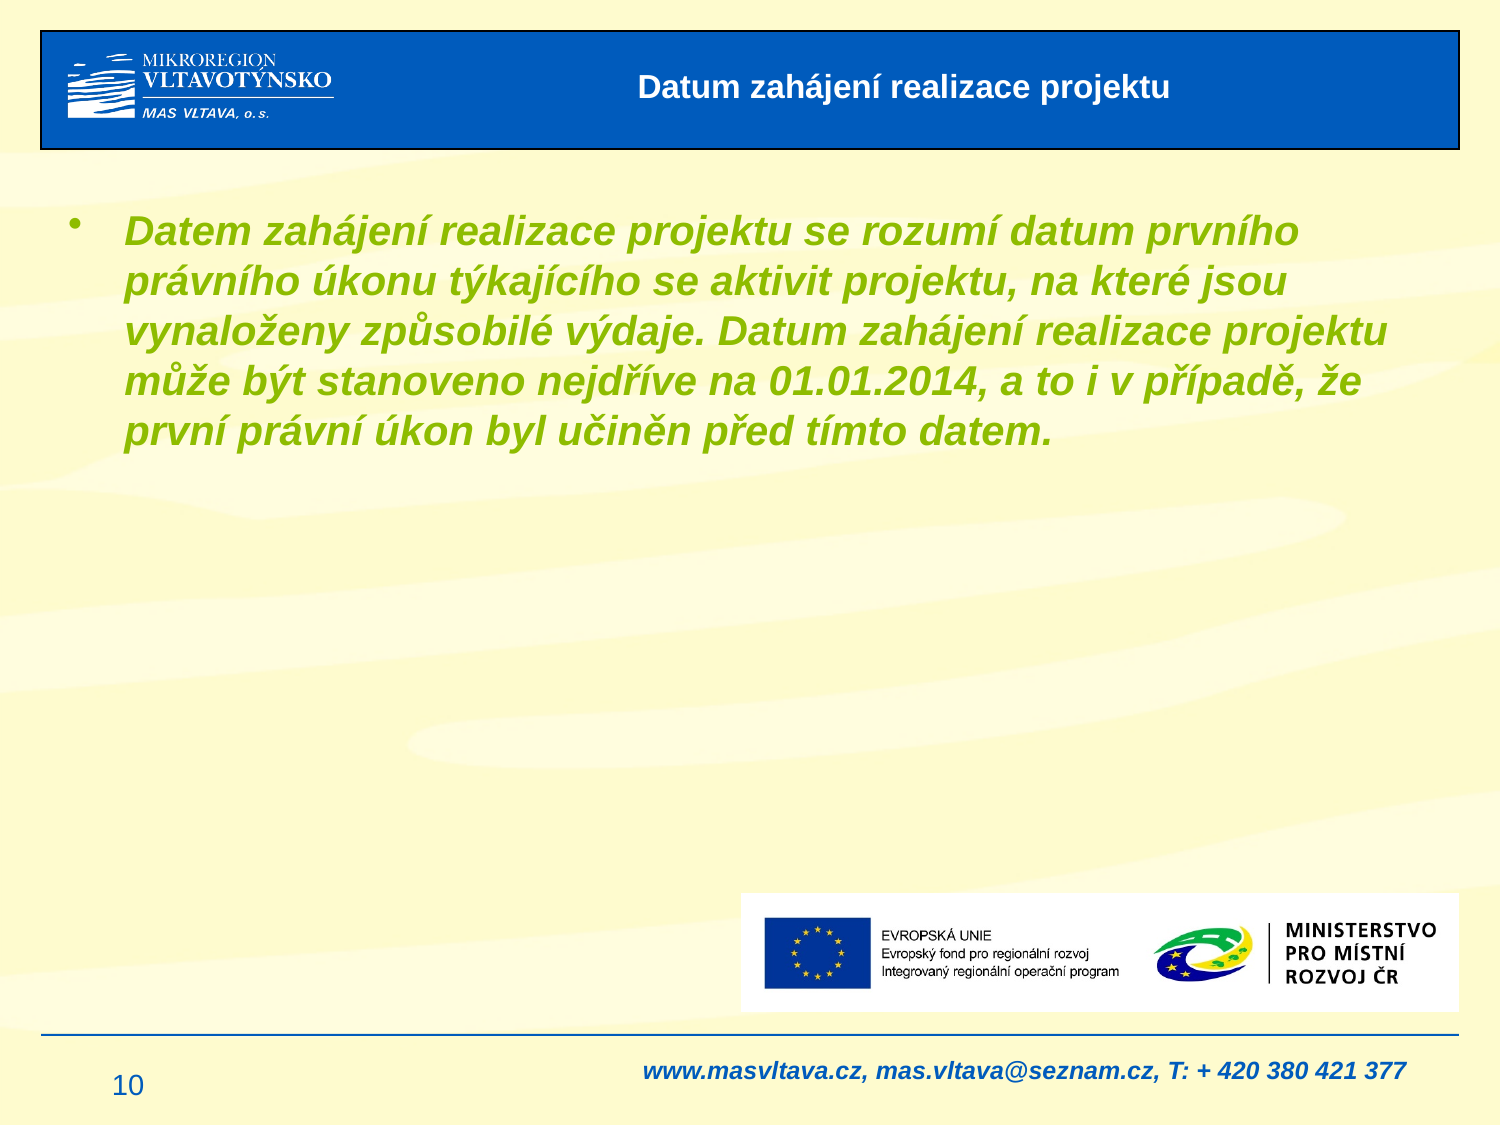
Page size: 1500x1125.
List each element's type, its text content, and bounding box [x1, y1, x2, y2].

picture [0, 0, 1500, 1125]
list Datem zahájení realizace projektu se rozumí datum prvního právního úkonu týkajícího se aktivit projektu, na které jsou vynaloženy způsobilé výdaje. Datum zahájení realizace projektu může být stanoveno nejdříve na 01.01.2014, a to i v případě, že první právní úkon byl učiněn před tímto datem. [53, 196, 1459, 1005]
footer www.masvltava.cz, mas.vltava@seznam.cz, T: + 420 380 421 377 [395, 1046, 1424, 1102]
title Datum zahájení realizace projektu [383, 45, 1425, 126]
slide_number 10 [76, 1058, 160, 1125]
